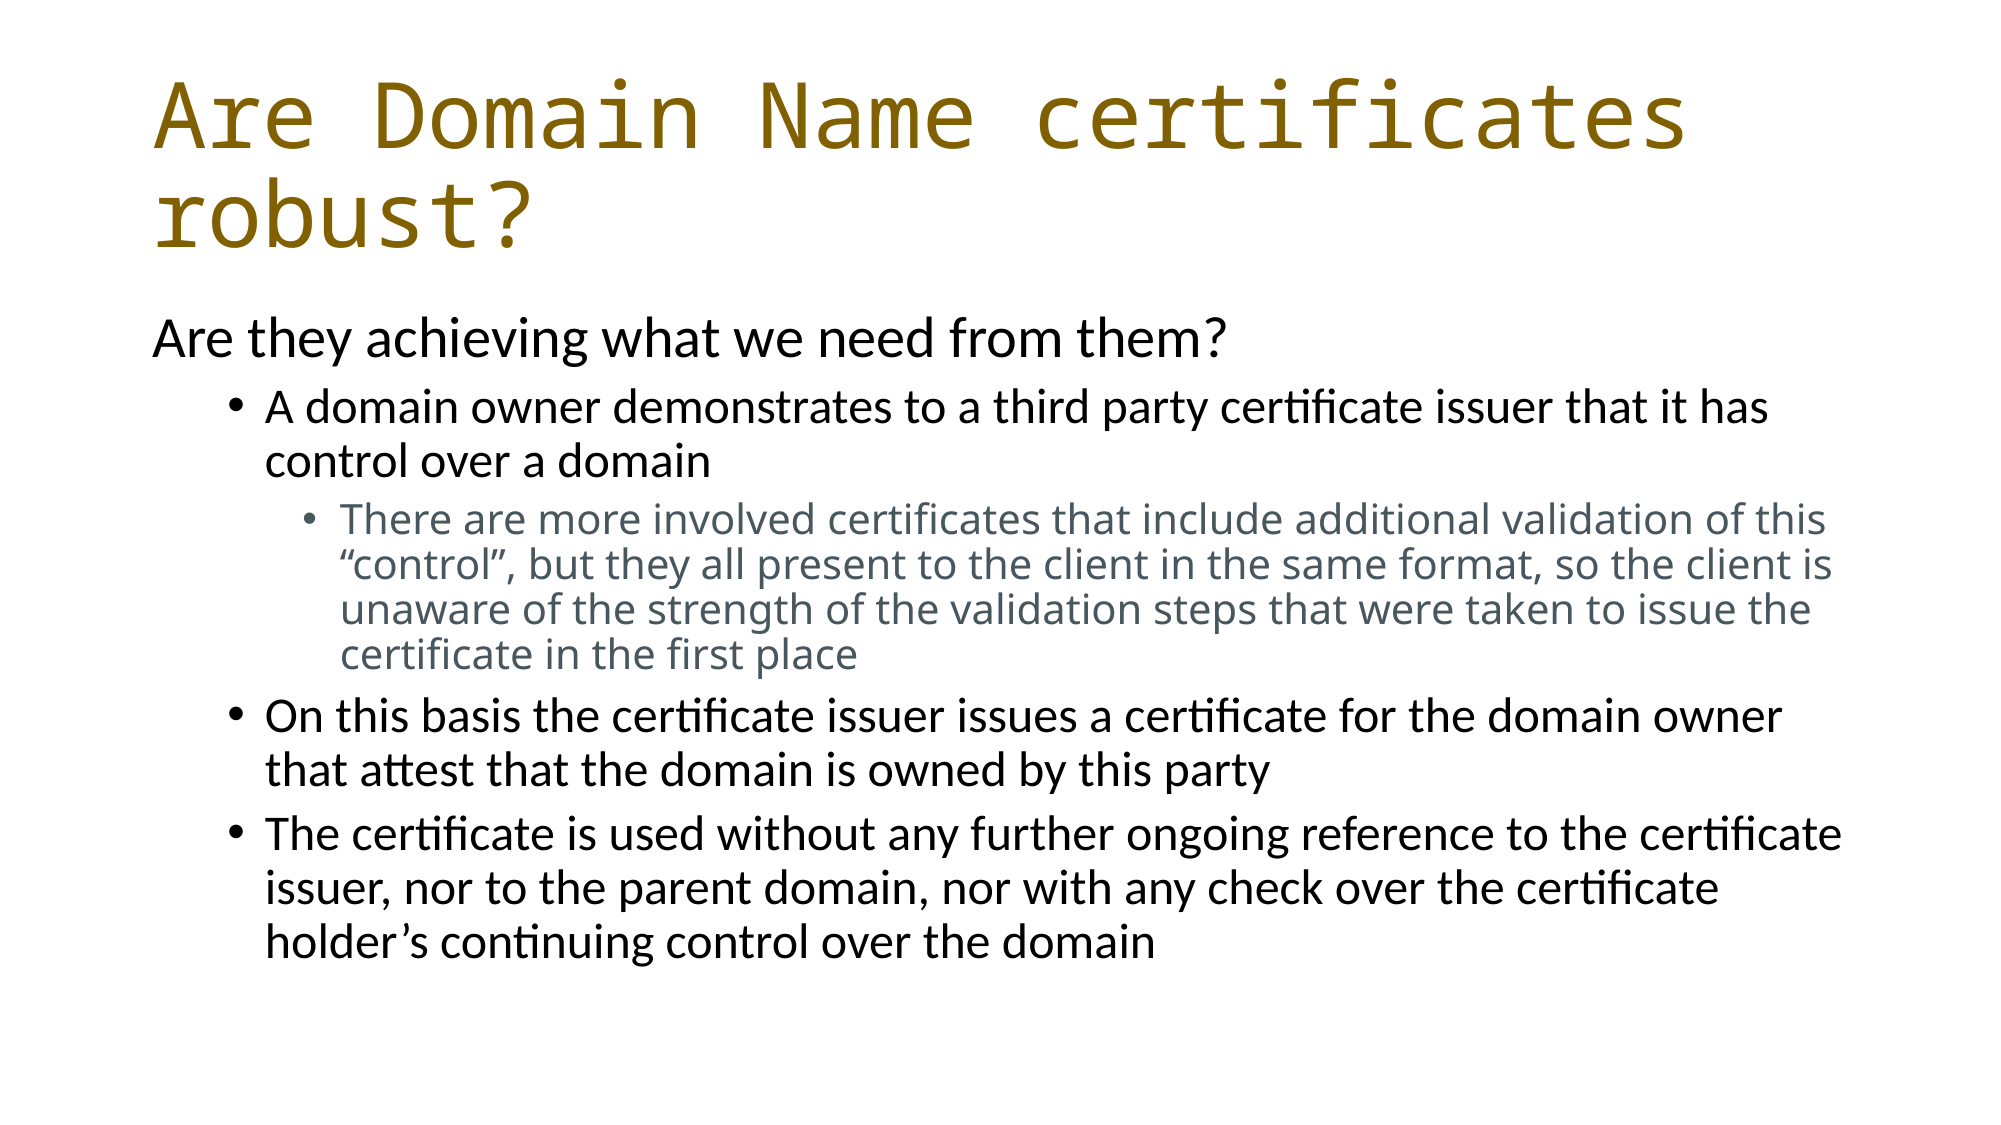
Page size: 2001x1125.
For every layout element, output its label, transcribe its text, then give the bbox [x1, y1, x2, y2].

list Are they achieving what we need from them? A domain owner demonstrates to a third party certificate issuer that it has control over a domain There are more involved certificates that include additional validation of this “control”, but they all present to the client in the same format, so the client is unaware of the strength of the validation steps that were taken to issue the certificate in the first place On this basis the certificate issuer issues a certificate for the domain owner that attest that the domain is owned by this party The certificate is used without any further ongoing reference to the certificate issuer, nor to the parent domain, nor with any check over the certificate holder’s continuing control over the domain [137, 299, 1863, 1014]
title Are Domain Name certificates robust? [137, 59, 1863, 278]
